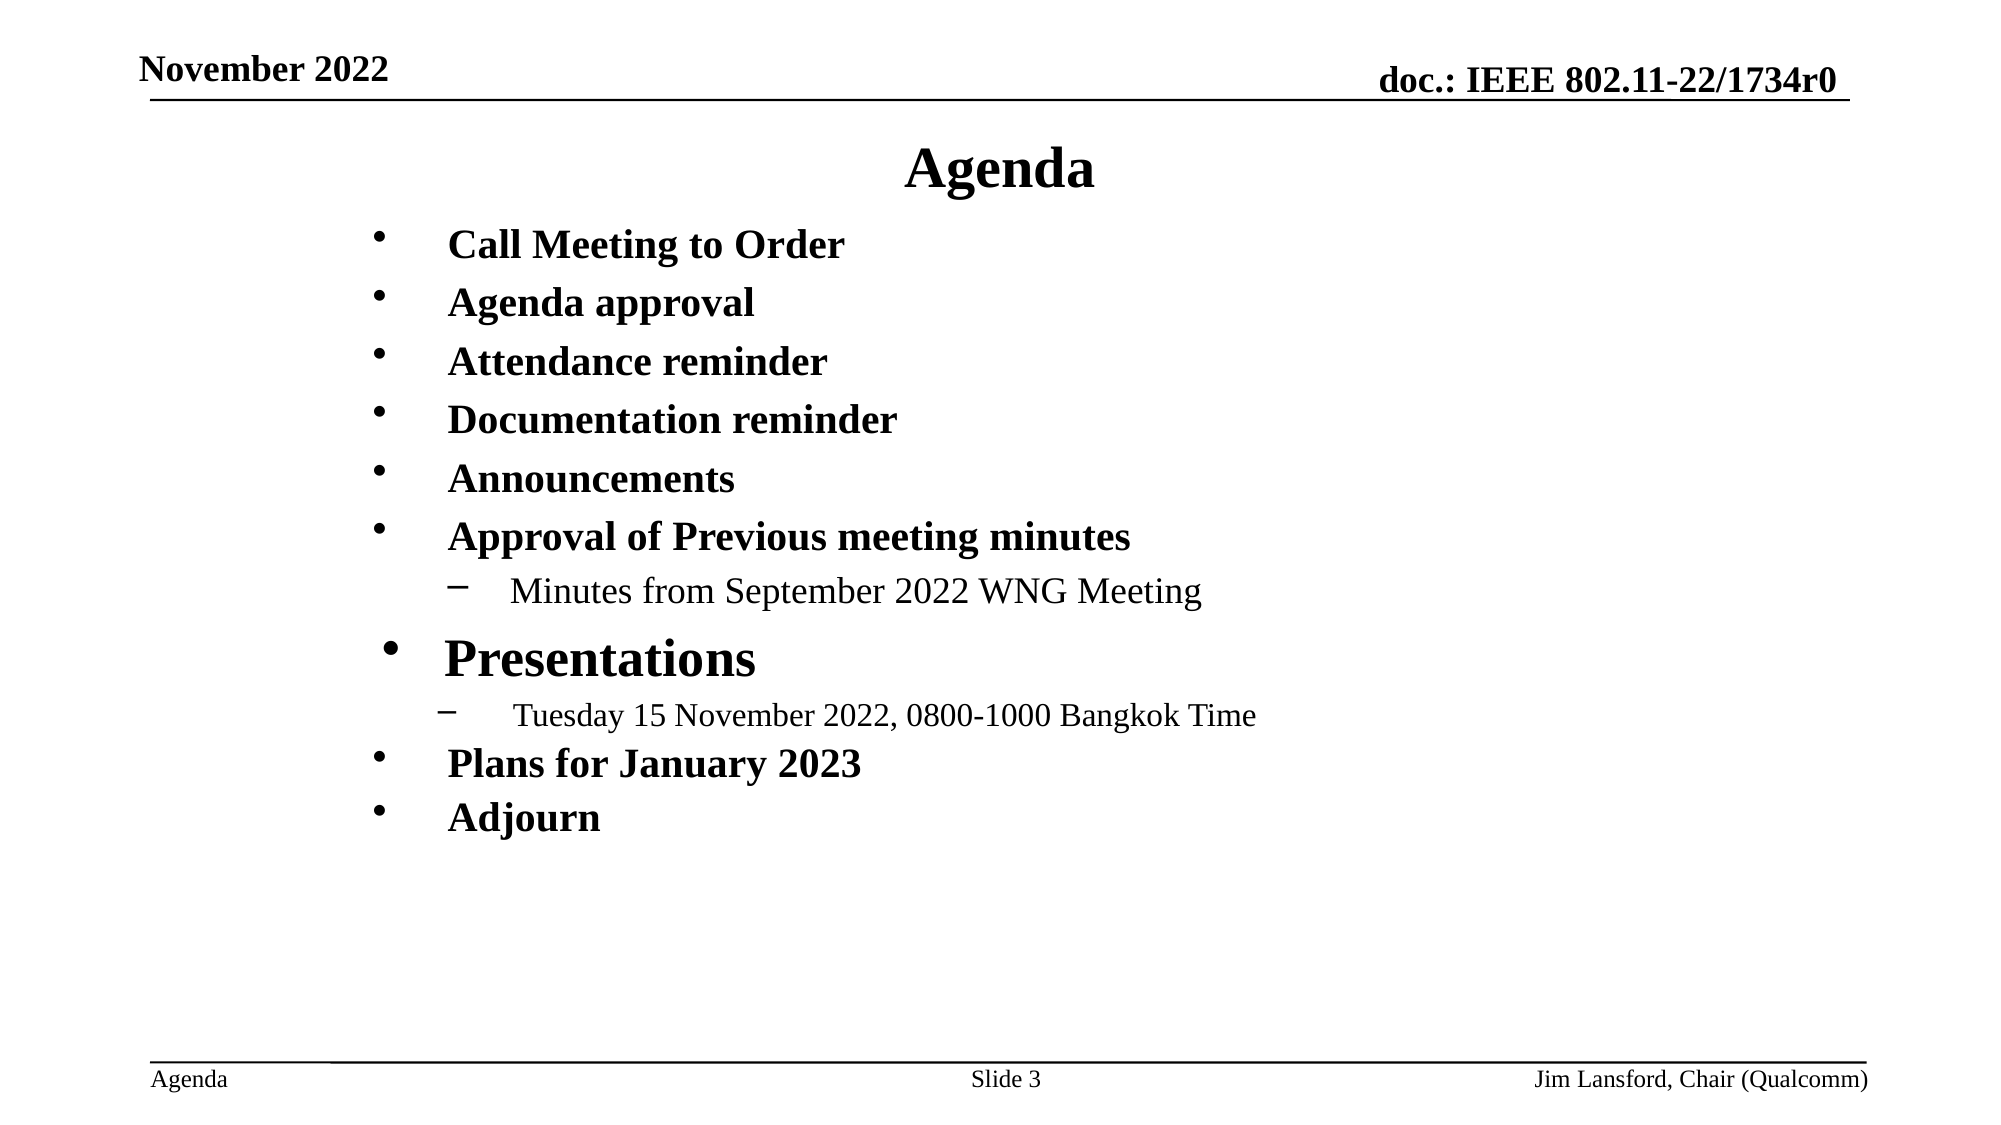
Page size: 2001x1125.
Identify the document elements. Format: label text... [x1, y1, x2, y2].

slide_number Slide 3 [970, 1061, 1042, 1093]
text_box [312, 137, 1700, 1050]
text_box November 2022 [138, 43, 390, 89]
footer Jim Lansford, Chair (Qualcomm) [1529, 1061, 1869, 1093]
list Call Meeting to Order Agenda approval Attendance reminder Documentation reminder Announcements Approval of Previous meeting minutes Minutes from September 2022 WNG Meeting Presentations Tuesday 15 November 2022, 0800-1000 Bangkok Time Plans for January 2023 Adjourn [357, 209, 1633, 1013]
text_box Agenda [362, 112, 1638, 217]
